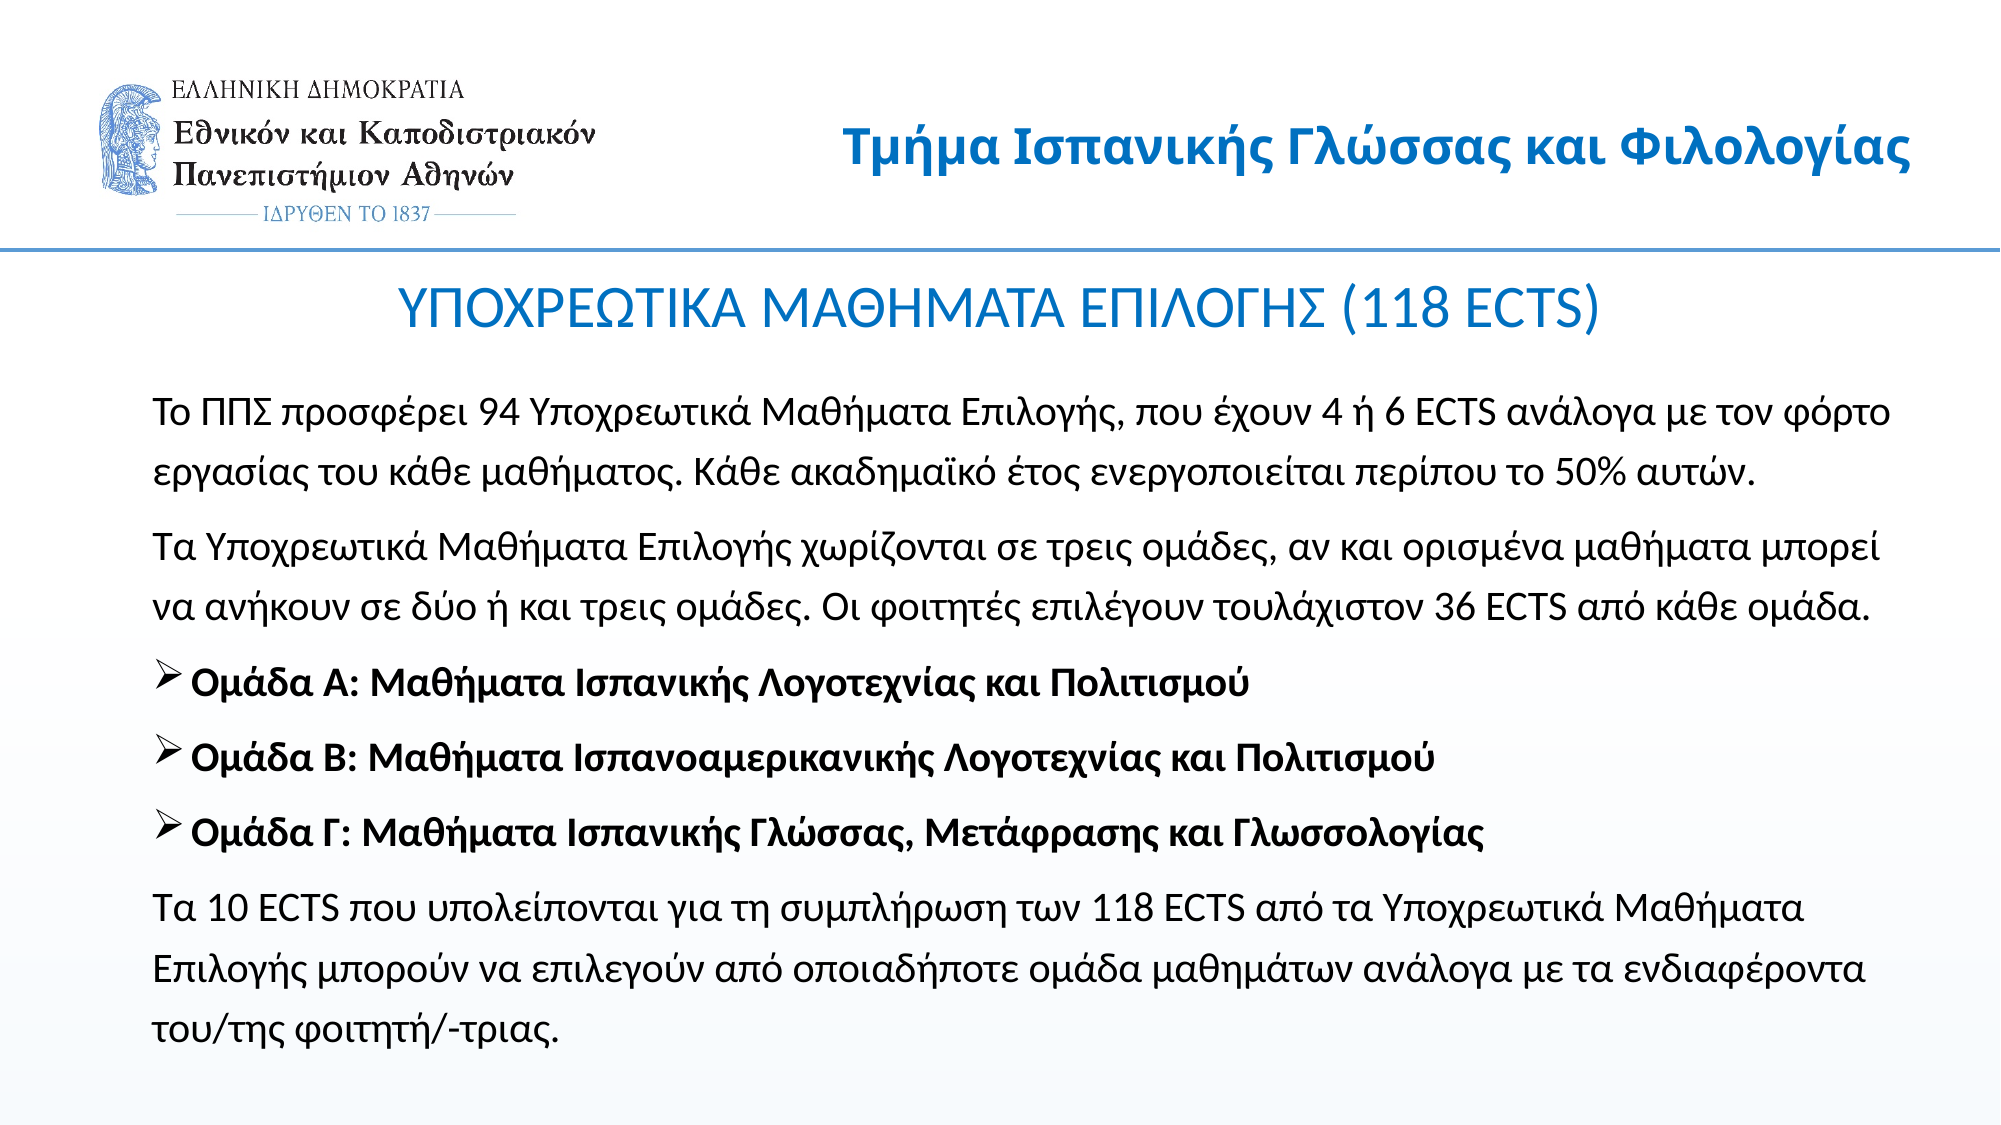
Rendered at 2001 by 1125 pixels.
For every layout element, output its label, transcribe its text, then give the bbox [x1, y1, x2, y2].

list Το ΠΠΣ προσφέρει 94 Υποχρεωτικά Μαθήματα Επιλογής, που έχουν 4 ή 6 ECTS ανάλογα με τον φόρτο εργασίας του κάθε μαθήματος. Κάθε ακαδημαϊκό έτος ενεργοποιείται περίπου το 50% αυτών. Τα Υποχρεωτικά Μαθήματα Επιλογής χωρίζονται σε τρεις ομάδες, αν και ορισμένα μαθήματα μπορεί να ανήκουν σε δύο ή και τρεις ομάδες. Οι φοιτητές επιλέγουν τουλάχιστον 36 ECTS από κάθε ομάδα. Ομάδα Α: Μαθήματα Ισπανικής Λογοτεχνίας και Πολιτισμού Ομάδα Β: Μαθήματα Ισπανοαμερικανικής Λογοτεχνίας και Πολιτισμού Ομάδα Γ: Μαθήματα Ισπανικής Γλώσσας, Μετάφρασης και Γλωσσολογίας Τα 10 ECTS που υπολείπονται για τη συμπλήρωση των 118 ECTS από τα Υποχρεωτικά Μαθήματα Επιλογής μπορούν να επιλεγούν από οποιαδήποτε ομάδα μαθημάτων ανάλογα με τα ενδιαφέροντα του/της φοιτητή/-τριας. [137, 365, 1908, 1085]
text_box Τμήμα Ισπανικής Γλώσσας και Φιλολογίας [709, 59, 1926, 238]
picture [99, 67, 622, 234]
title ΥΠΟΧΡΕΩΤΙΚΑ ΜΑΘΗΜΑΤΑ ΕΠΙΛΟΓΗΣ (118 ECTS) [137, 266, 1863, 349]
